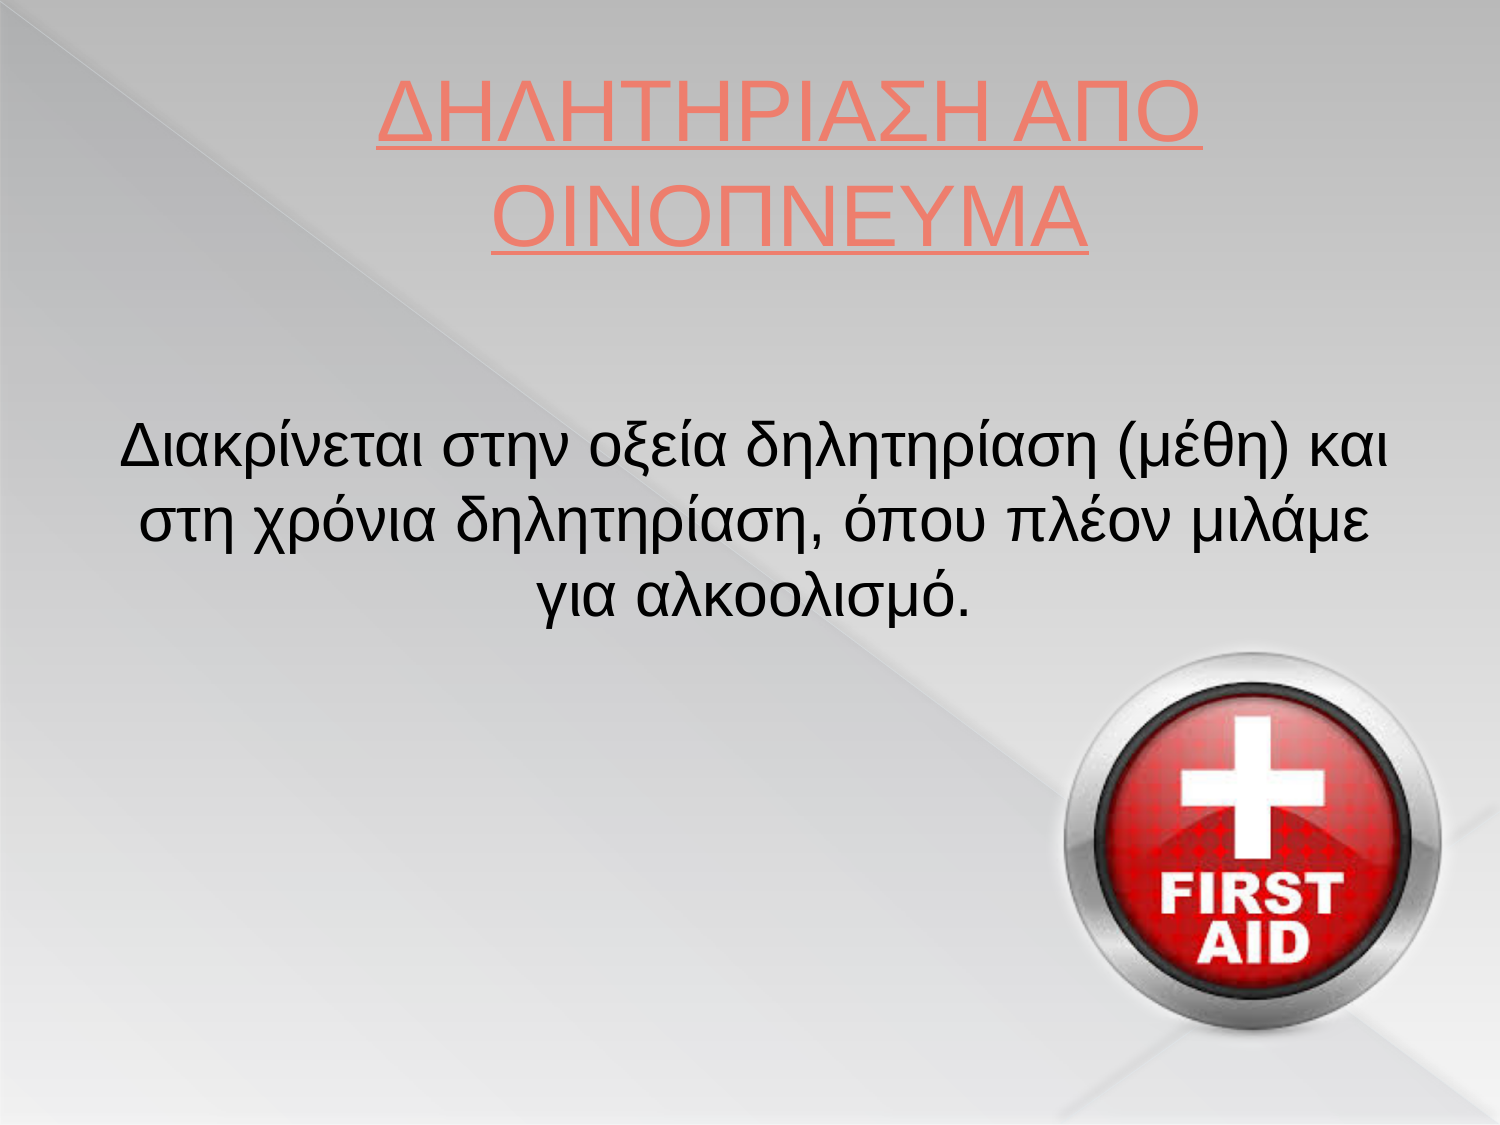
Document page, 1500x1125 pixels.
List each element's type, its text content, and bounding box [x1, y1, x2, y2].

title ΔΗΛΗΤΗΡΙΑΣΗ ΑΠΟ ΟΙΝΟΠΝΕΥΜΑ [75, 43, 1425, 274]
picture [1040, 633, 1464, 1056]
list Διακρίνεται στην οξεία δηλητηρίαση (μέθη) και στη χρόνια δηλητηρίαση, όπου πλέον μιλάμε για αλκοολισμό. [75, 308, 1425, 1059]
